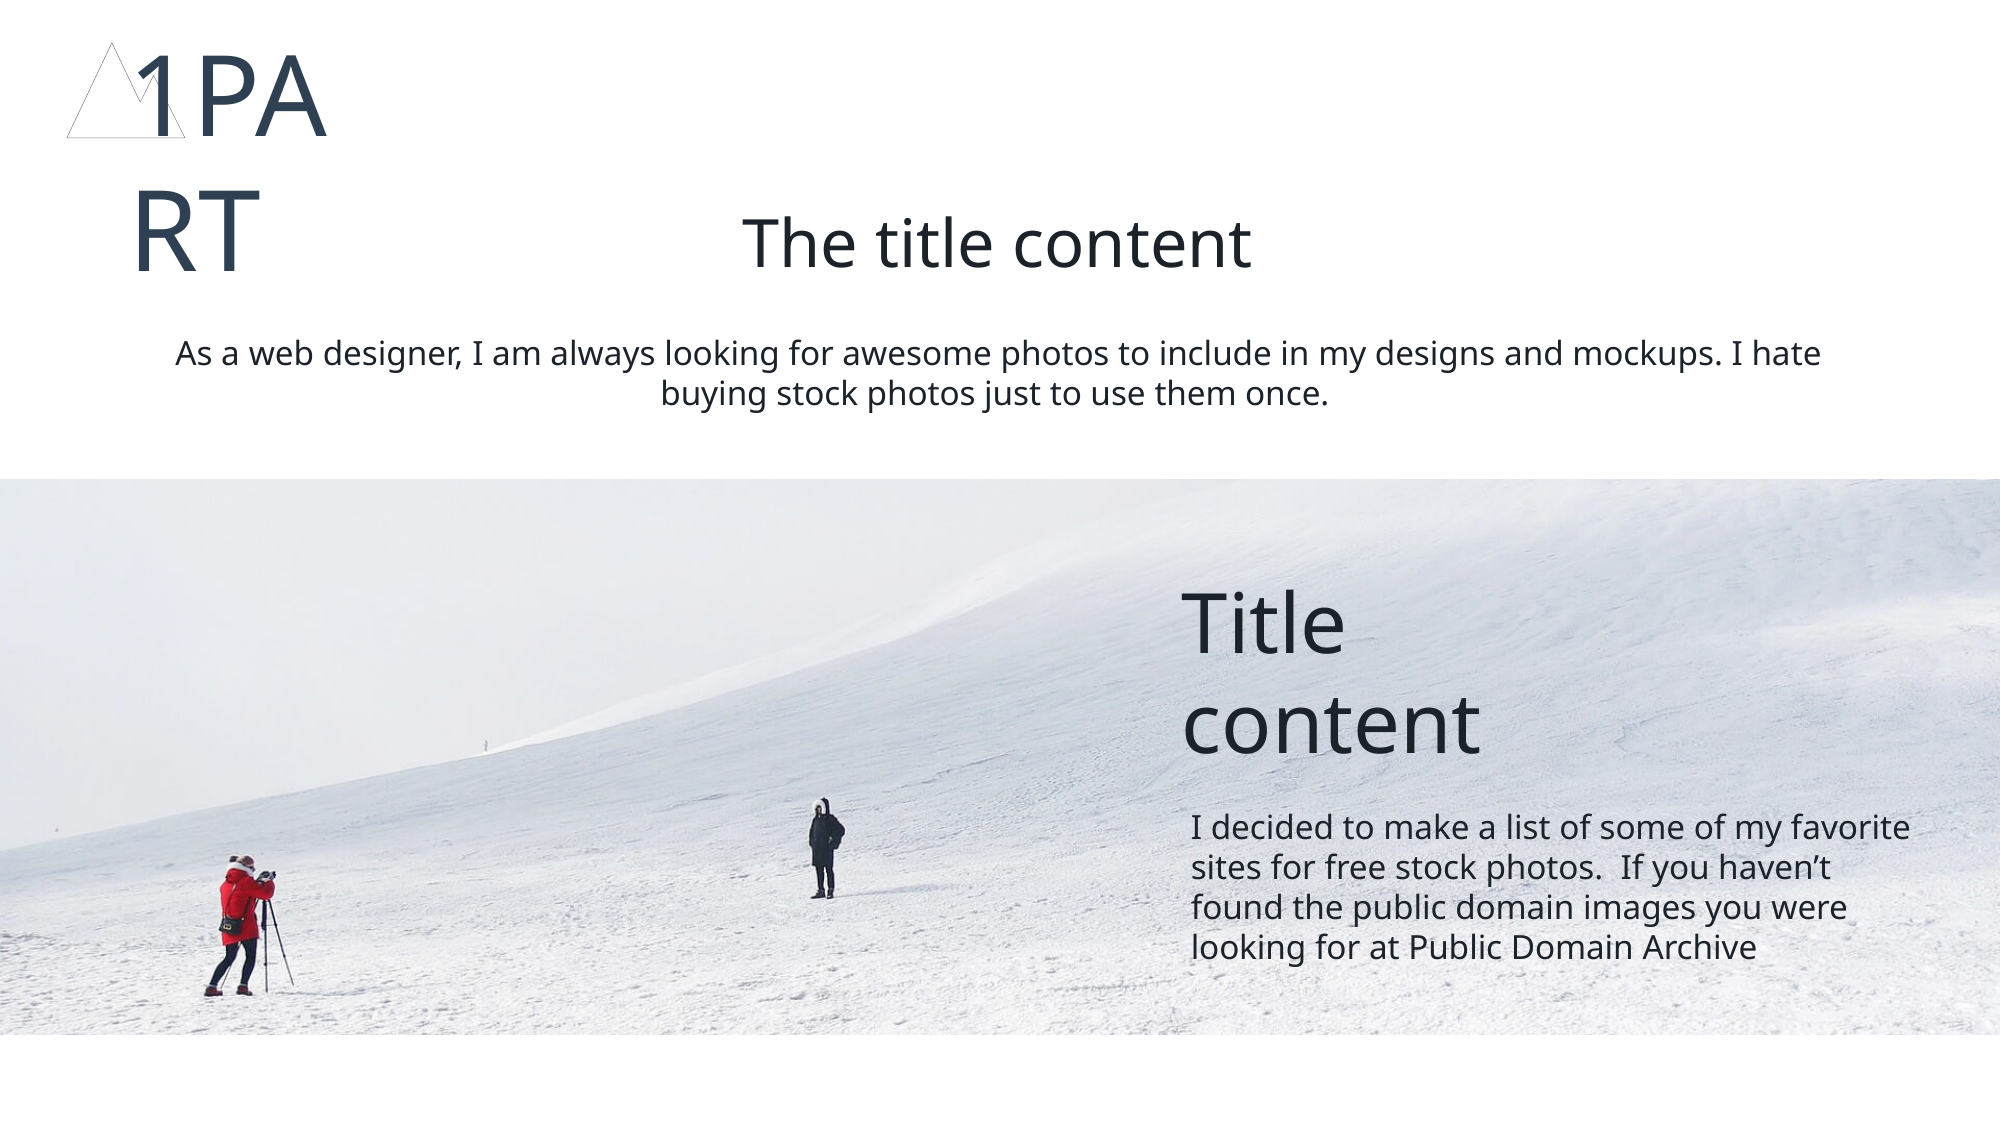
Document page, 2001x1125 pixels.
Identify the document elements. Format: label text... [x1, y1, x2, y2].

text_box As a web designer, I am always looking for awesome photos to include in my designs and mockups. I hate buying stock photos just to use them once. [136, 324, 1864, 420]
picture [0, 479, 2000, 1036]
text_box The title content [727, 193, 1269, 289]
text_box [66, 16, 389, 169]
